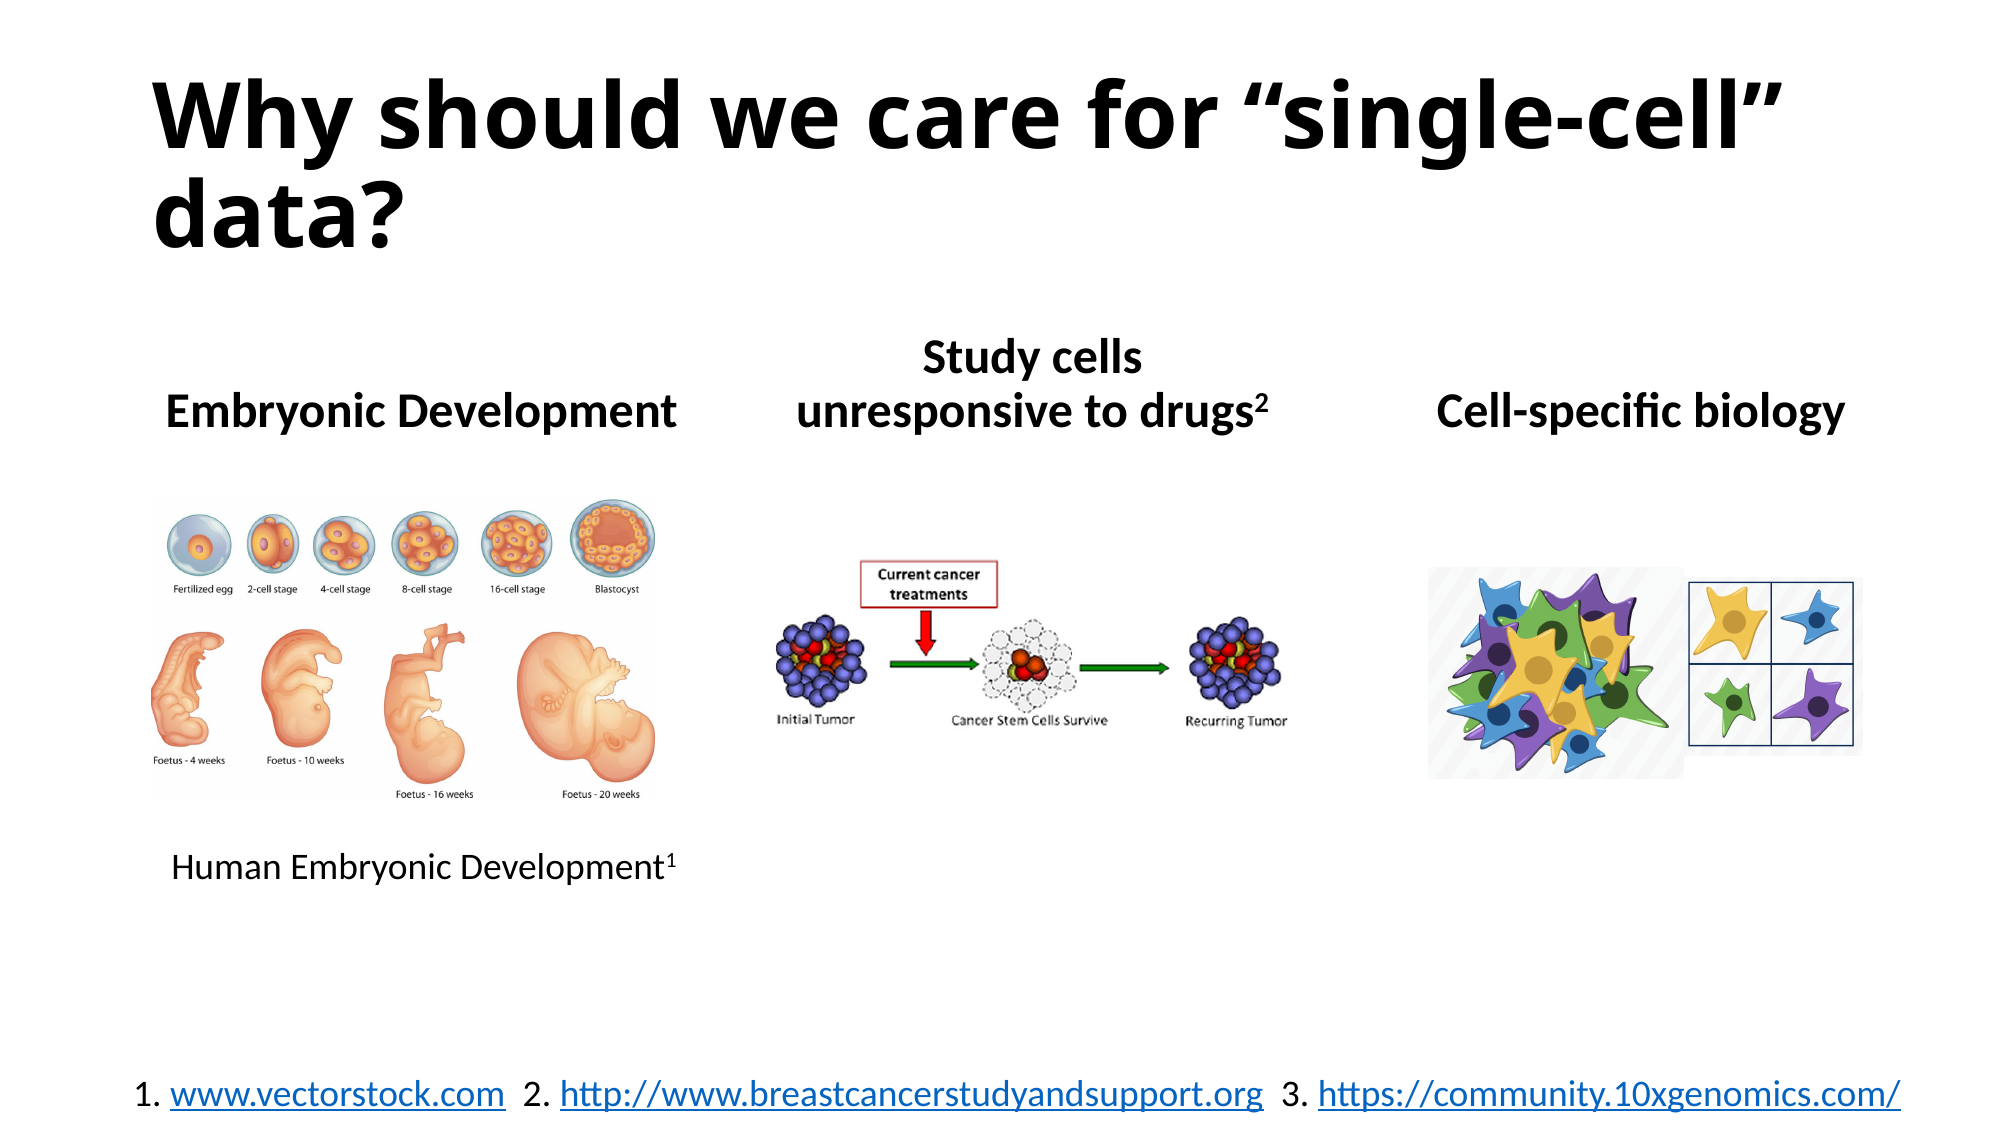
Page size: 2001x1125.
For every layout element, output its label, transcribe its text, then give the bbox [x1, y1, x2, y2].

title Why should we care for “single-cell” data? [137, 59, 1863, 278]
text_box Human Embryonic Development1 [140, 834, 708, 894]
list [770, 551, 1288, 736]
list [151, 493, 655, 802]
text_box 1. www.vectorstock.com 2. http://www.breastcancerstudyandsupport.org 3. https://community.10xgenomics.com/ [107, 1061, 1925, 1121]
list Study cells unresponsive to drugs2 [770, 310, 1295, 446]
text_box Cell-specific biology [1379, 310, 1904, 446]
picture [1428, 567, 1863, 779]
list Embryonic Development [137, 310, 706, 446]
